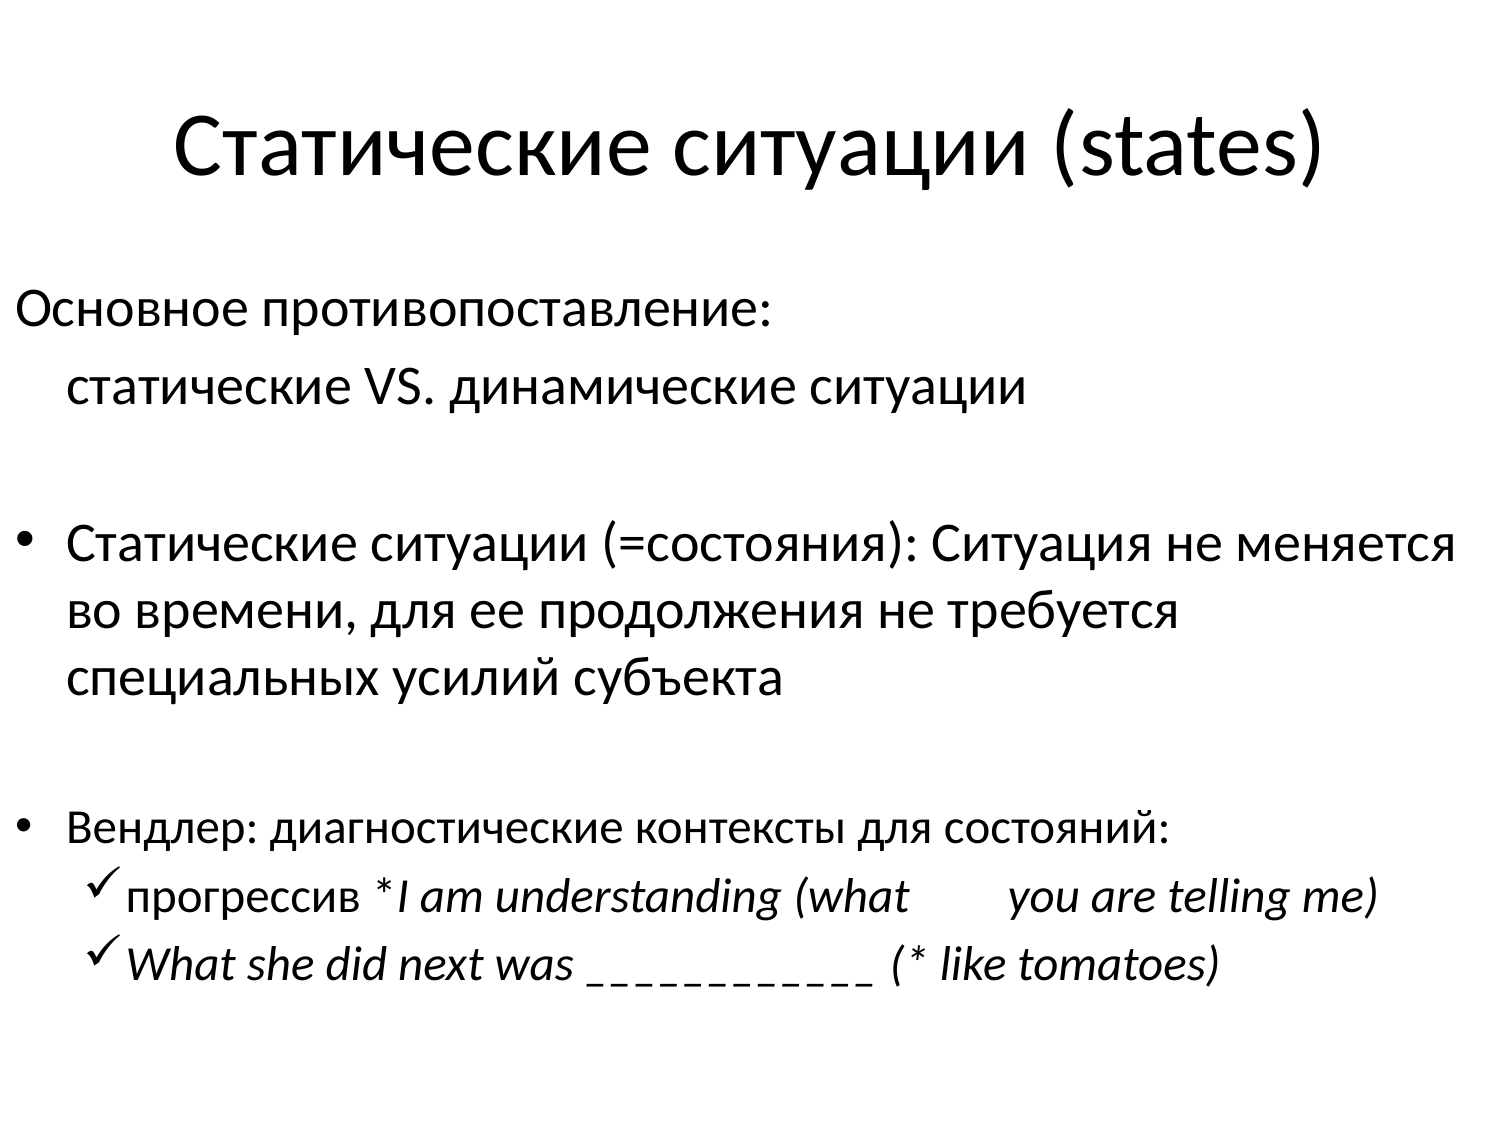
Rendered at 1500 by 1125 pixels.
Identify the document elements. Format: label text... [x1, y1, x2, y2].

list Основное противопоставление: статические VS. динамические ситуации Статические ситуации (=состояния): Ситуация не меняется во времени, для ее продолжения не требуется специальных усилий субъекта Вендлер: диагностические контексты для состояний: прогрессив *I am understanding (what you are telling me) What she did next was ____________ (* like tomatoes) [0, 262, 1500, 1006]
title Статические ситуации (states) [74, 44, 1426, 233]
